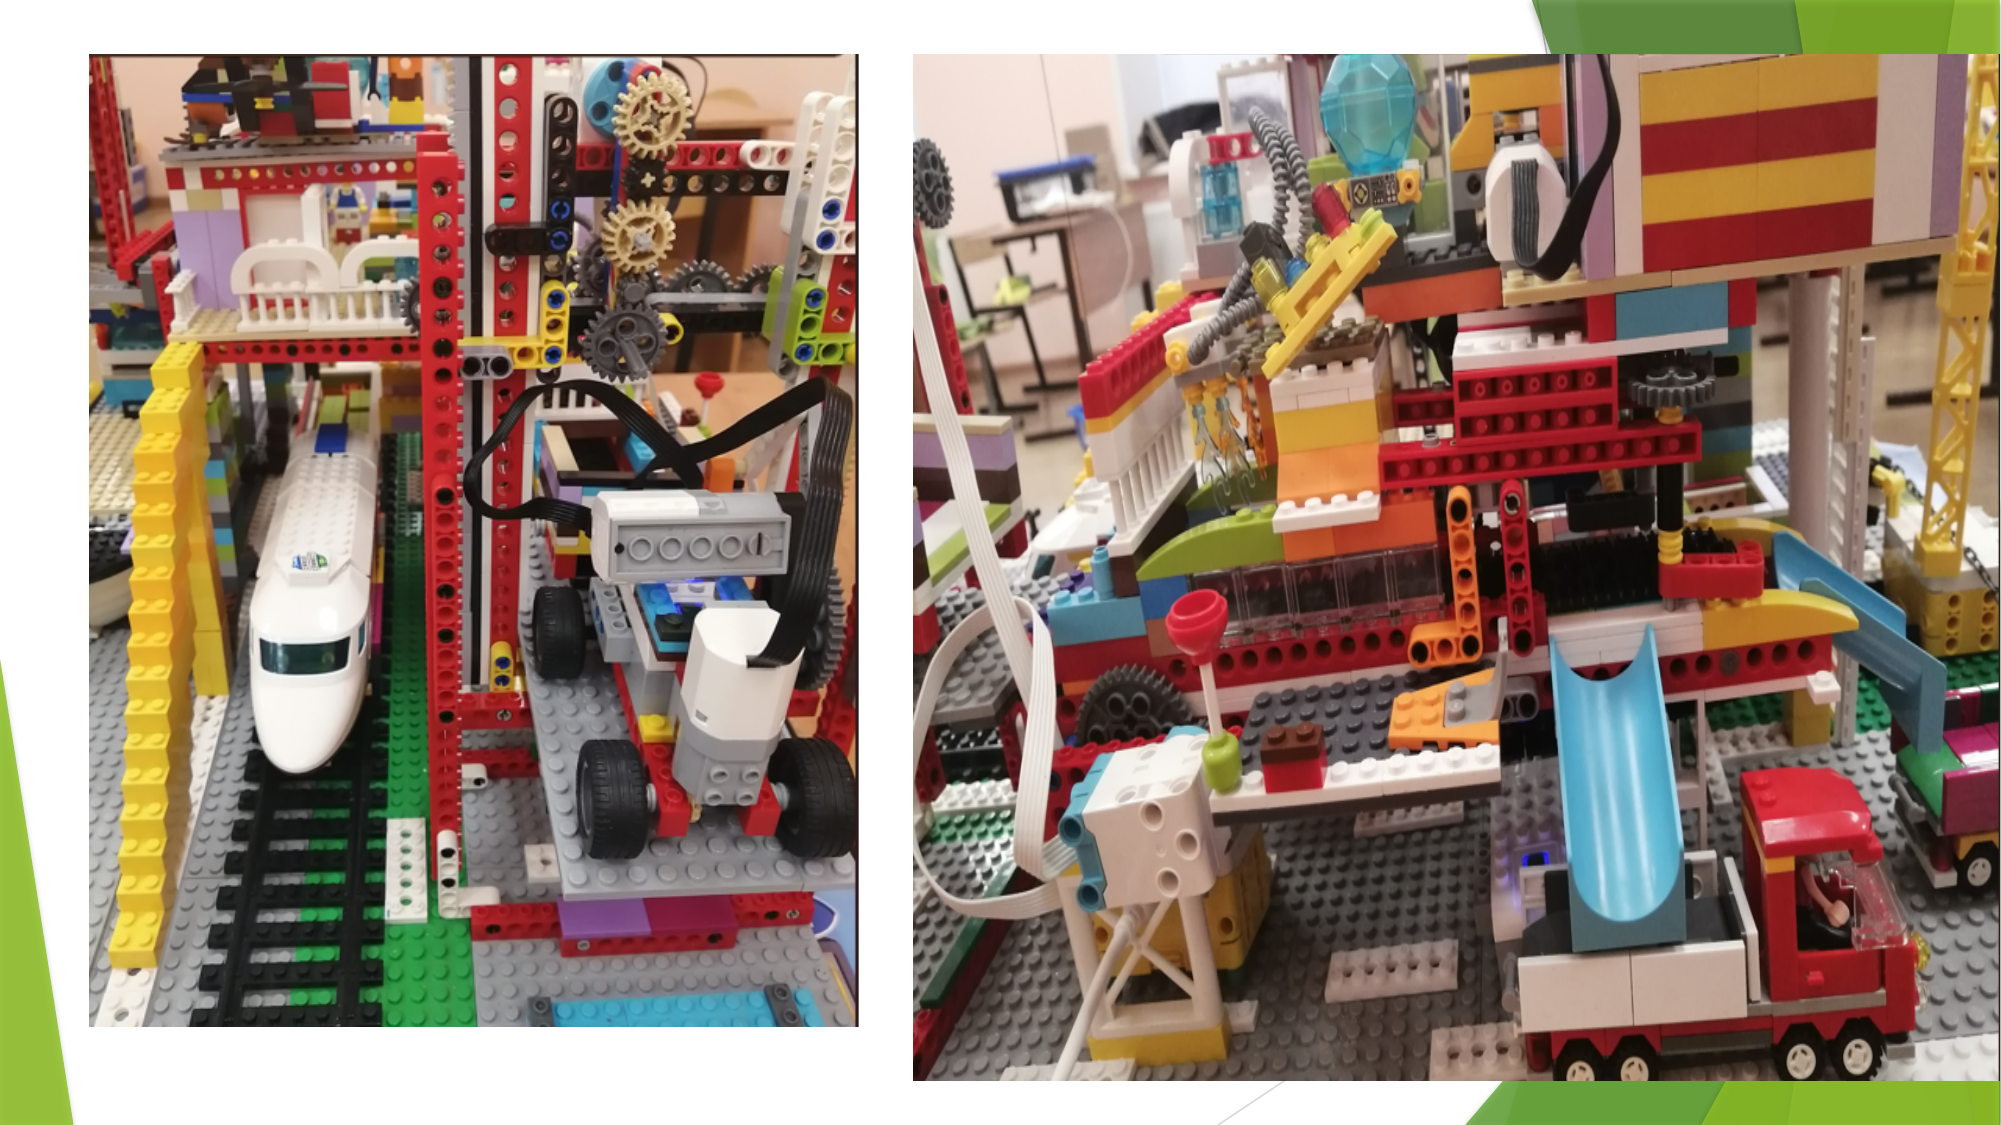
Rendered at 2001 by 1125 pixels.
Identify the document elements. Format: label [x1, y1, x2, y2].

picture [912, 53, 2000, 1081]
picture [88, 53, 860, 1027]
